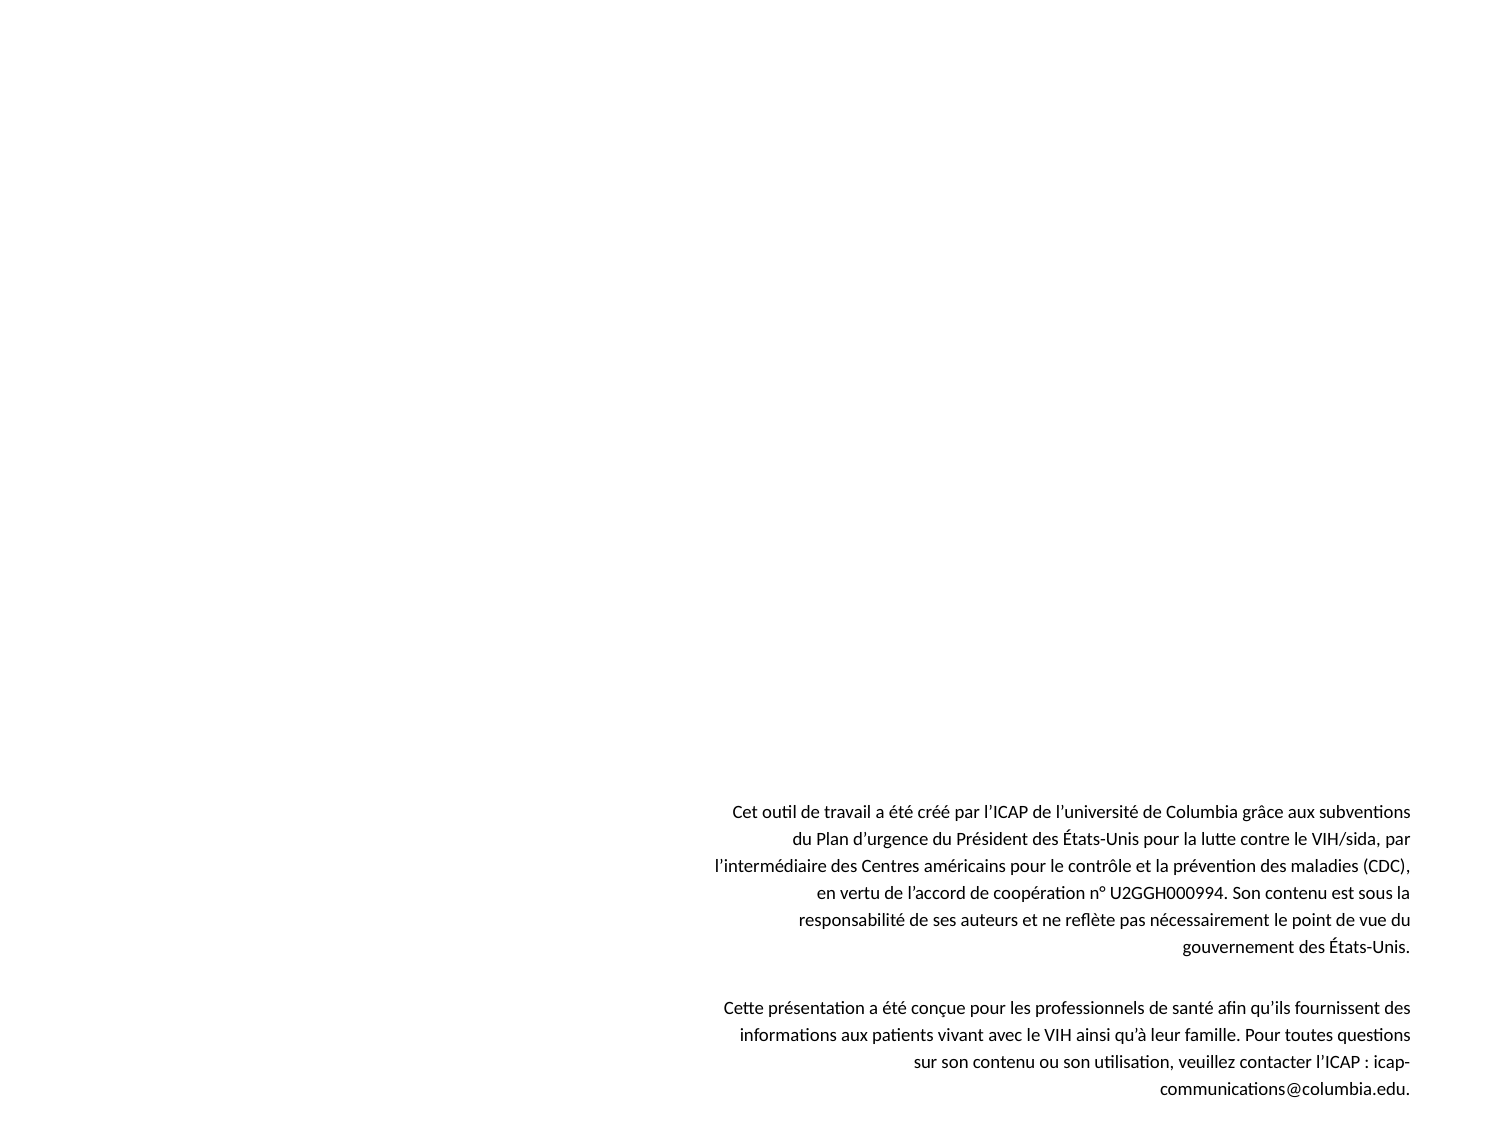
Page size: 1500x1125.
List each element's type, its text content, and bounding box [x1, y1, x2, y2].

text_box Cet outil de travail a été créé par l’ICAP de l’université de Columbia grâce aux subventions du Plan d’urgence du Président des États-Unis pour la lutte contre le VIH/sida, par l’intermédiaire des Centres américains pour le contrôle et la prévention des maladies (CDC), en vertu de l’accord de coopération n° U2GGH000994. Son contenu est sous la responsabilité de ses auteurs et ne reflète pas nécessairement le point de vue du gouvernement des États-Unis. Cette présentation a été conçue pour les professionnels de santé afin qu’ils fournissent des informations aux patients vivant avec le VIH ainsi qu’à leur famille. Pour toutes questions sur son contenu ou son utilisation, veuillez contacter l’ICAP : icap-communications@columbia.edu. [699, 787, 1425, 1050]
